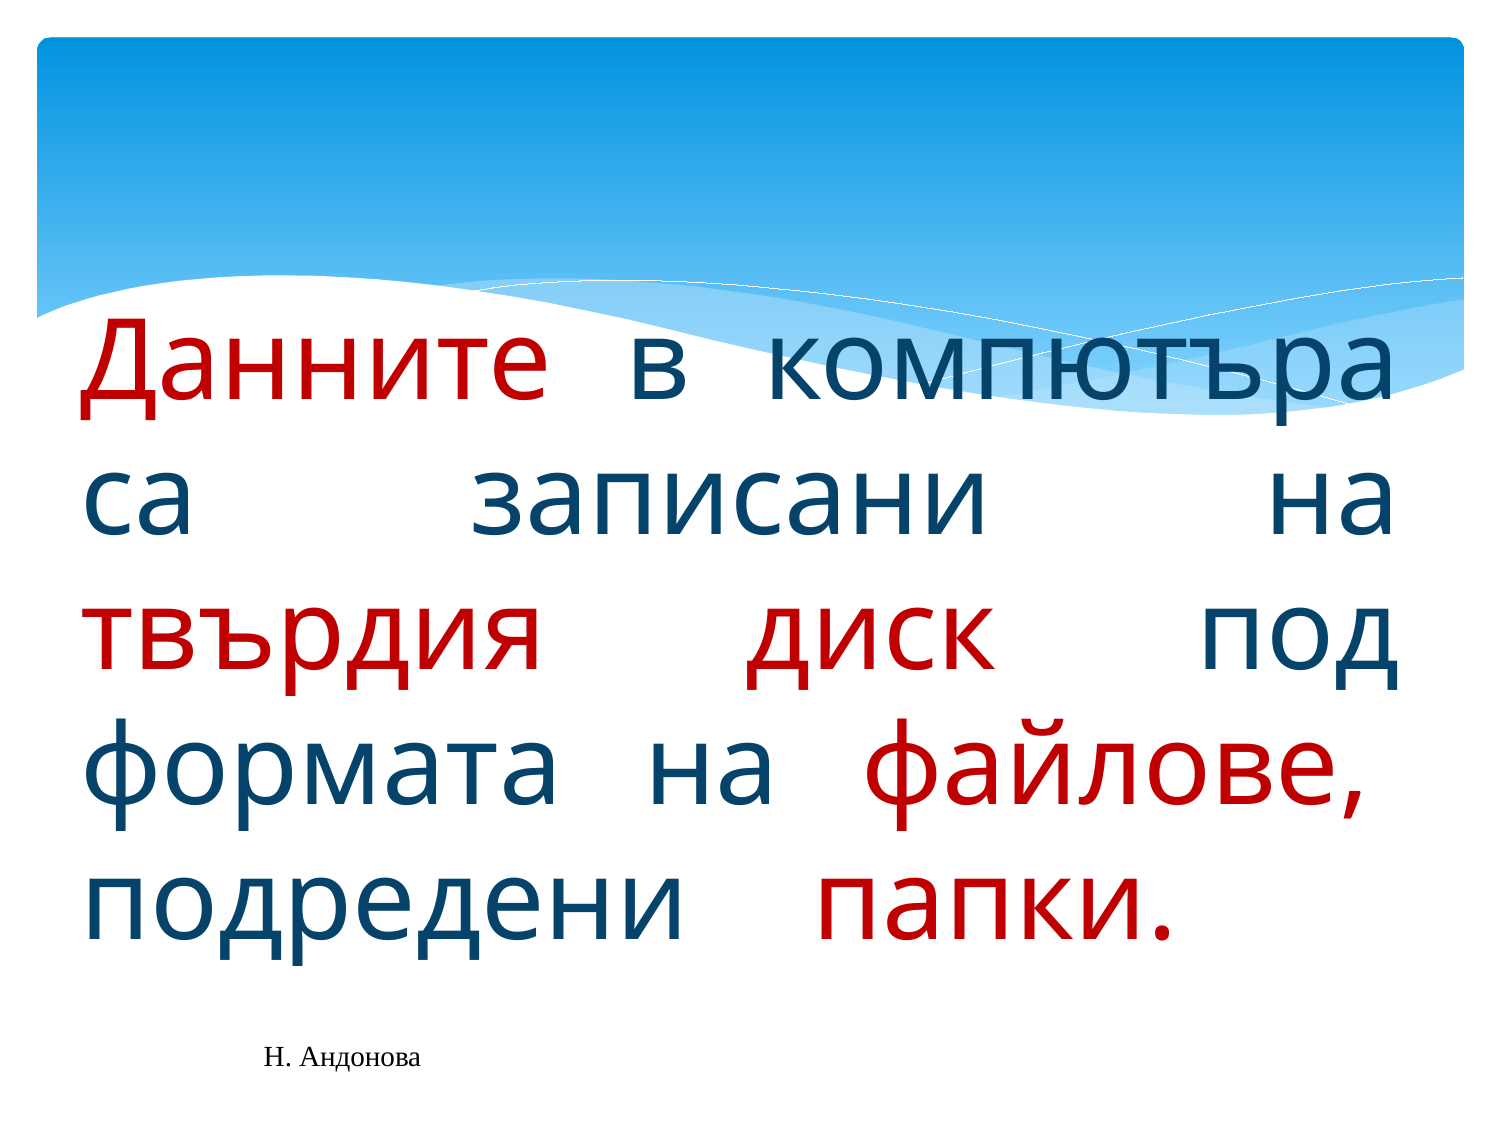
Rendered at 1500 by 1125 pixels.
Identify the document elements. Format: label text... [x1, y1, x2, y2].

footer Н. Андонова [31, 1025, 653, 1086]
title Данните в компютъра са записани на твърдия диск под формата на файлове,, подредени в папки. [64, 255, 1415, 994]
